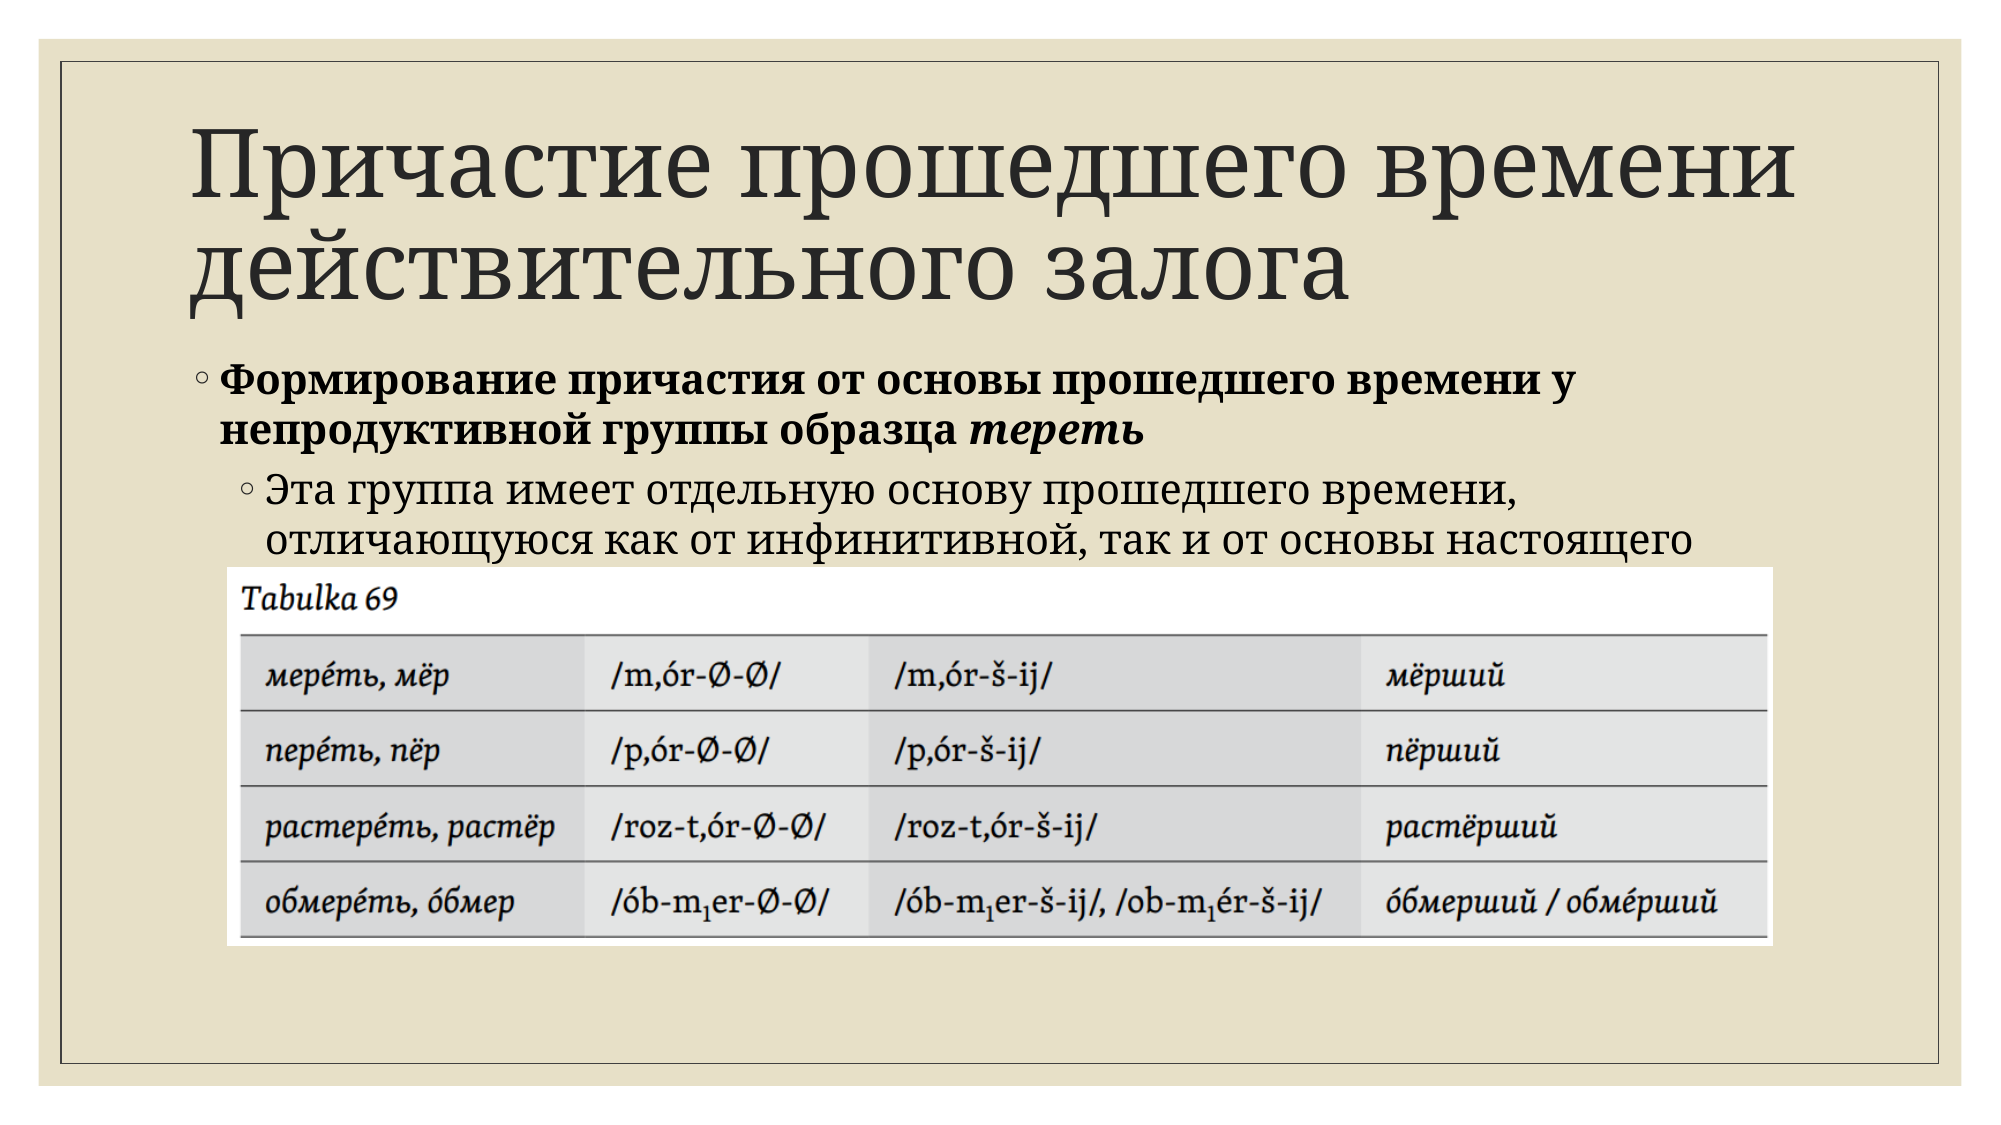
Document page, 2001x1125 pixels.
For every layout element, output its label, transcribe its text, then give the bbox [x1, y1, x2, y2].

title Причастие прошедшего времени действительного залога [174, 105, 1825, 331]
list Формирование причастия от основы прошедшего времени у непродуктивной группы образца тереть Эта группа имеет отдельную основу прошедшего времени, отличающуюся как от инфинитивной, так и от основы настоящего времени: [174, 345, 1825, 990]
picture [227, 567, 1773, 946]
